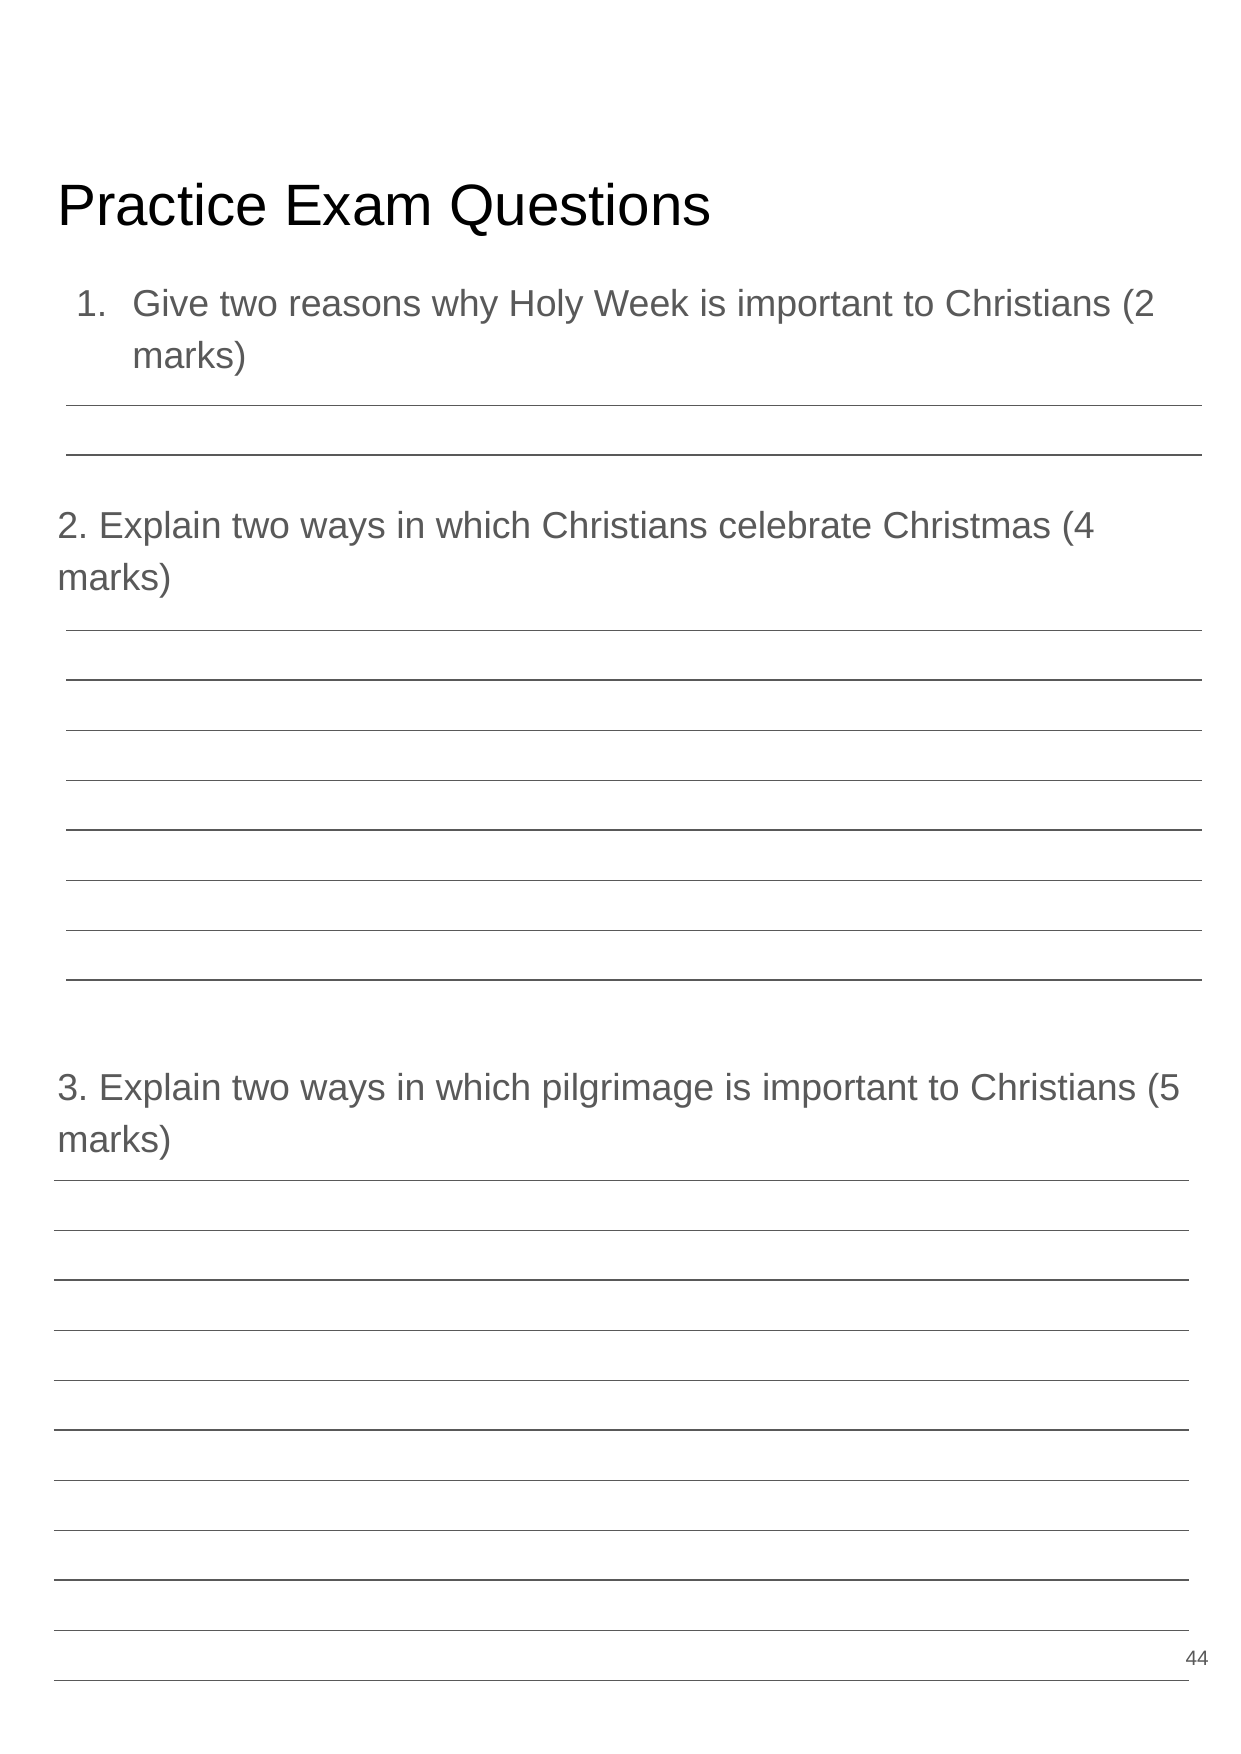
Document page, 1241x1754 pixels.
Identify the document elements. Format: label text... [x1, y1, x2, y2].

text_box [53, 1431, 1189, 1437]
slide_number ‹#› [1149, 1590, 1224, 1725]
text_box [53, 1331, 1189, 1338]
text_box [53, 1381, 1189, 1388]
list Give two reasons why Holy Week is important to Christians (2 marks) 2. Explain two ways in which Christians celebrate Christmas (4 marks) 3. Explain two ways in which pilgrimage is important to Christians (5 marks) [42, 257, 1198, 1558]
title Practice Exam Questions [42, 151, 1198, 257]
